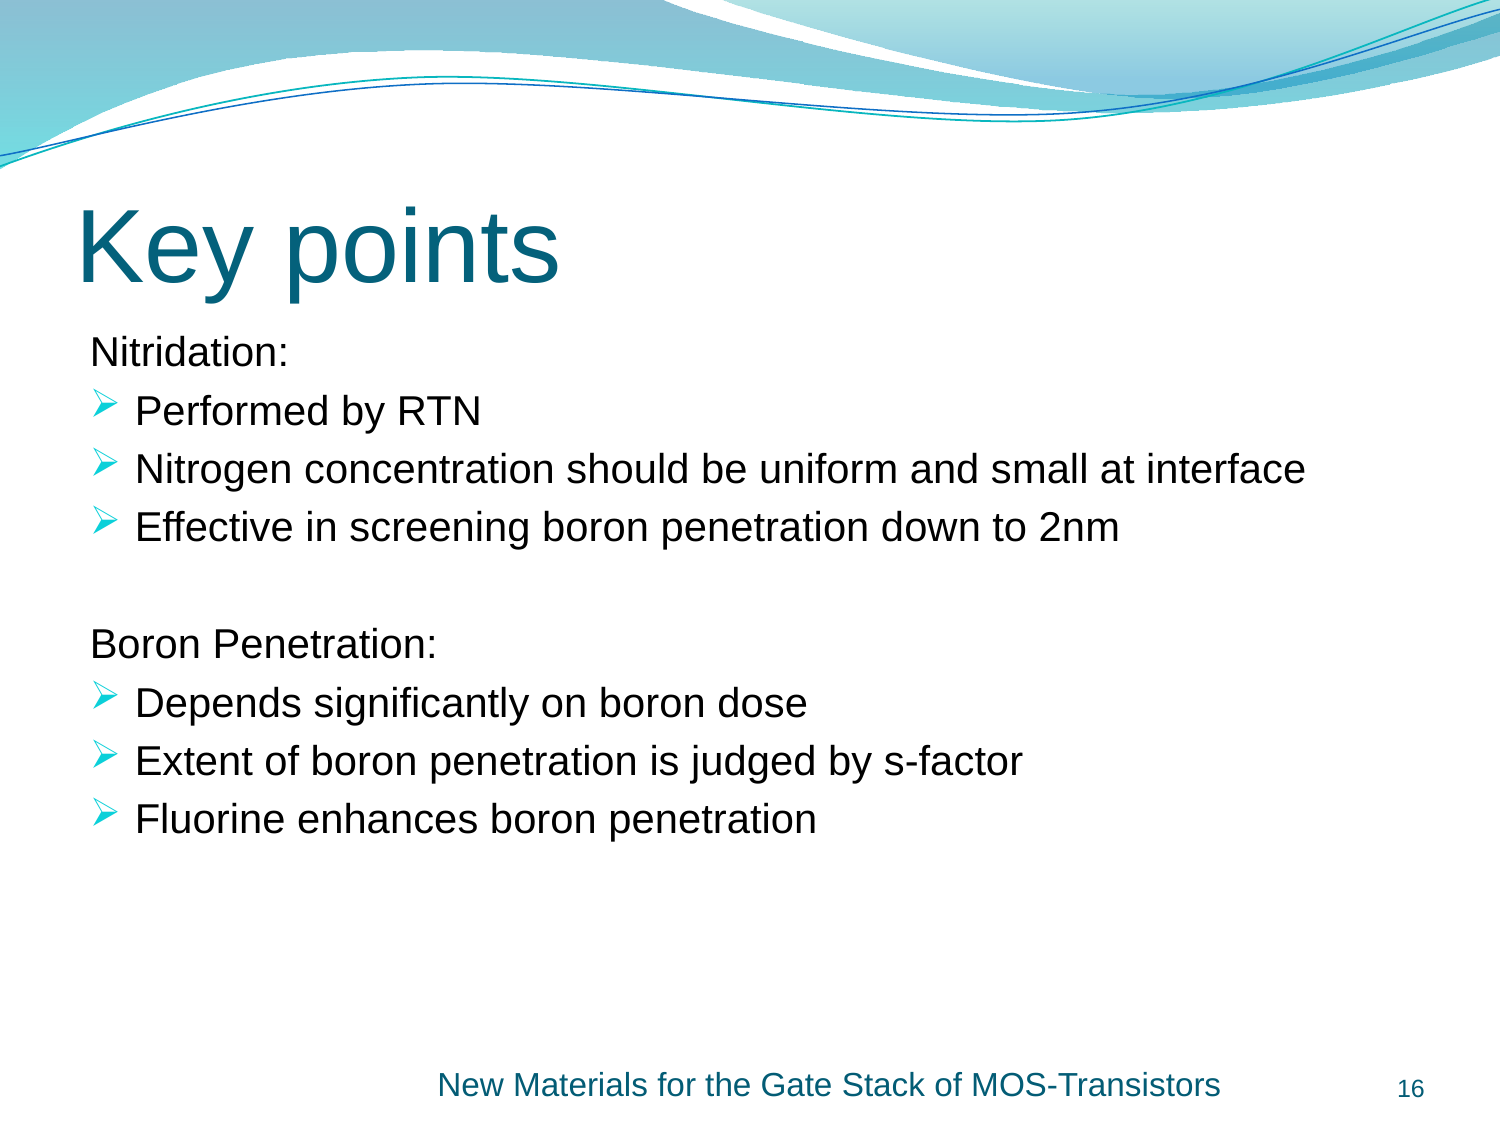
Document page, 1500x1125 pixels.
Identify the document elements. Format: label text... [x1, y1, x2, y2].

slide_number 16 [1299, 1042, 1425, 1103]
title Key points [75, 115, 1425, 303]
footer New Materials for the Gate Stack of MOS-Transistors [437, 1042, 1238, 1103]
list Nitridation: Performed by RTN Nitrogen concentration should be uniform and small at interface Effective in screening boron penetration down to 2nm Boron Penetration: Depends significantly on boron dose Extent of boron penetration is judged by s-factor Fluorine enhances boron penetration [75, 317, 1425, 1038]
